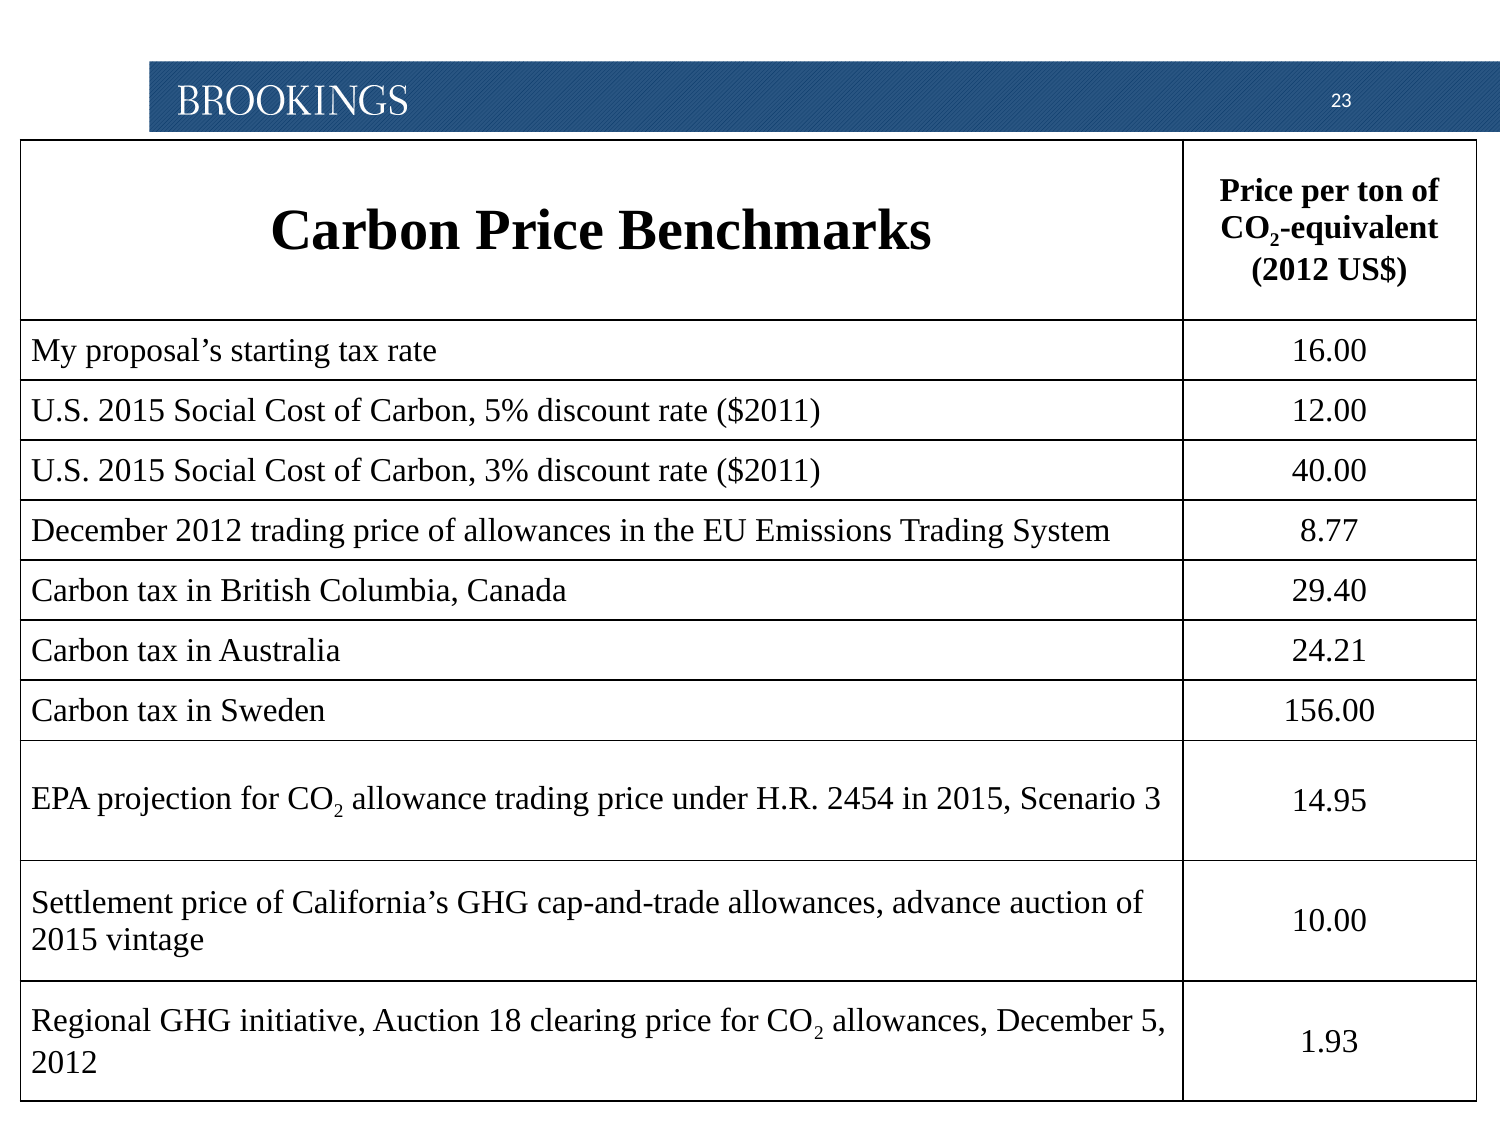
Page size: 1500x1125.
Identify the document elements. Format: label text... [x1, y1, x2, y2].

table_cell 156.00 [1184, 681, 1476, 740]
table_header Carbon Price Benchmarks [21, 141, 1182, 319]
table_cell Regional GHG initiative, Auction 18 clearing price for CO2 allowances, December 5, 2012 [21, 982, 1182, 1100]
table_cell 14.95 [1184, 741, 1476, 860]
table_cell EPA projection for CO2 allowance trading price under H.R. 2454 in 2015, Scenario 3 [21, 741, 1182, 860]
table_cell 1.93 [1184, 982, 1476, 1100]
table_cell Carbon tax in British Columbia, Canada [21, 561, 1182, 619]
table_cell 16.00 [1184, 321, 1476, 379]
table_cell 12.00 [1184, 381, 1476, 439]
table_cell 40.00 [1184, 441, 1476, 499]
table_cell Carbon tax in Australia [21, 621, 1182, 679]
table_cell December 2012 trading price of allowances in the EU Emissions Trading System [21, 501, 1182, 559]
table_cell 24.21 [1184, 621, 1476, 679]
table_cell Carbon tax in Sweden [21, 681, 1182, 740]
table_cell My proposal’s starting tax rate [21, 321, 1182, 379]
table_cell 10.00 [1184, 861, 1476, 980]
table_cell Settlement price of California’s GHG cap-and-trade allowances, advance auction of 2015 vintage [21, 861, 1182, 980]
picture [178, 85, 407, 115]
table_cell 29.40 [1184, 561, 1476, 619]
table_cell 8.77 [1184, 501, 1476, 559]
table_header Price per ton of CO2-equivalent (2012 US$) [1184, 141, 1476, 319]
table_cell U.S. 2015 Social Cost of Carbon, 5% discount rate ($2011) [21, 381, 1182, 439]
table_cell U.S. 2015 Social Cost of Carbon, 3% discount rate ($2011) [21, 441, 1182, 499]
